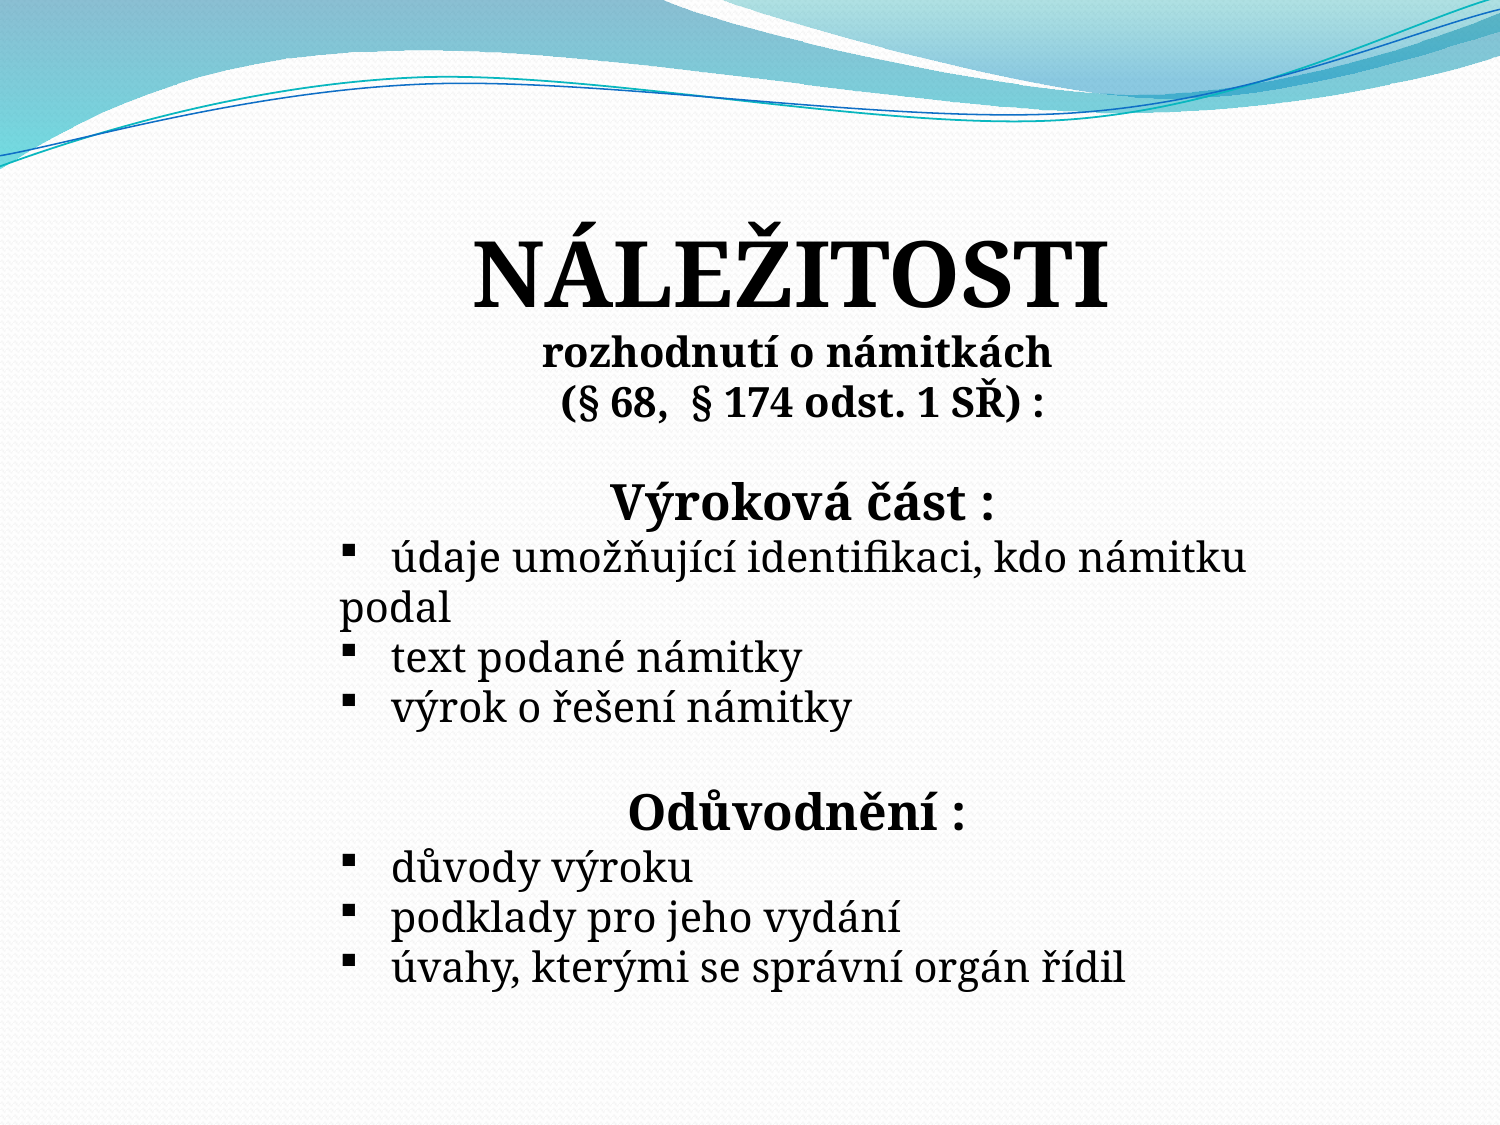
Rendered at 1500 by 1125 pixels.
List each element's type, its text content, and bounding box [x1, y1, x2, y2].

text_box NÁLEŽITOSTI rozhodnutí o námitkách (§ 68, § 174 odst. 1 SŘ) : Výroková část : údaje umožňující identifikaci, kdo námitku podal text podané námitky výrok o řešení námitky Odůvodnění : důvody výroku podklady pro jeho vydání úvahy, kterými se správní orgán řídil [324, 208, 1282, 998]
